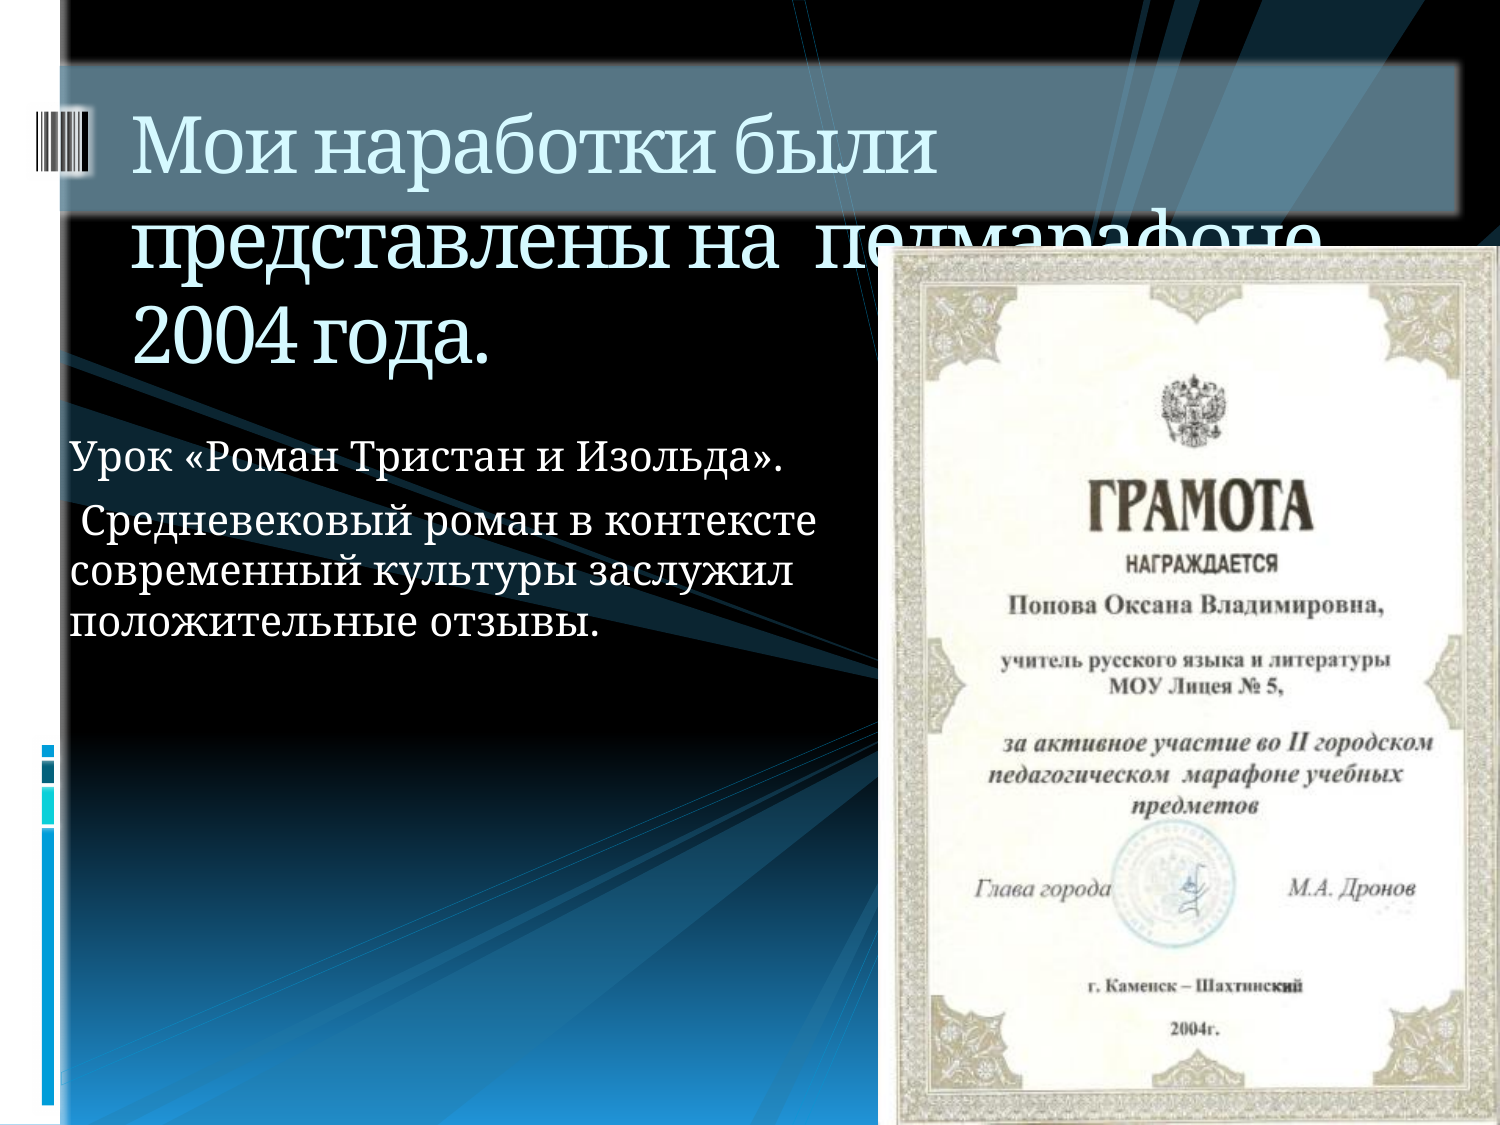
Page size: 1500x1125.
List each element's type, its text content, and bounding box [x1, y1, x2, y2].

picture [878, 245, 1500, 1125]
picture [849, 243, 857, 268]
list Урок «Роман Тристан и Изольда». Средневековый роман в контексте современный культуры заслужил положительные отзывы. [46, 421, 857, 1125]
title Мои наработки были представлены на педмарафоне 2004 года. [115, 83, 1454, 212]
